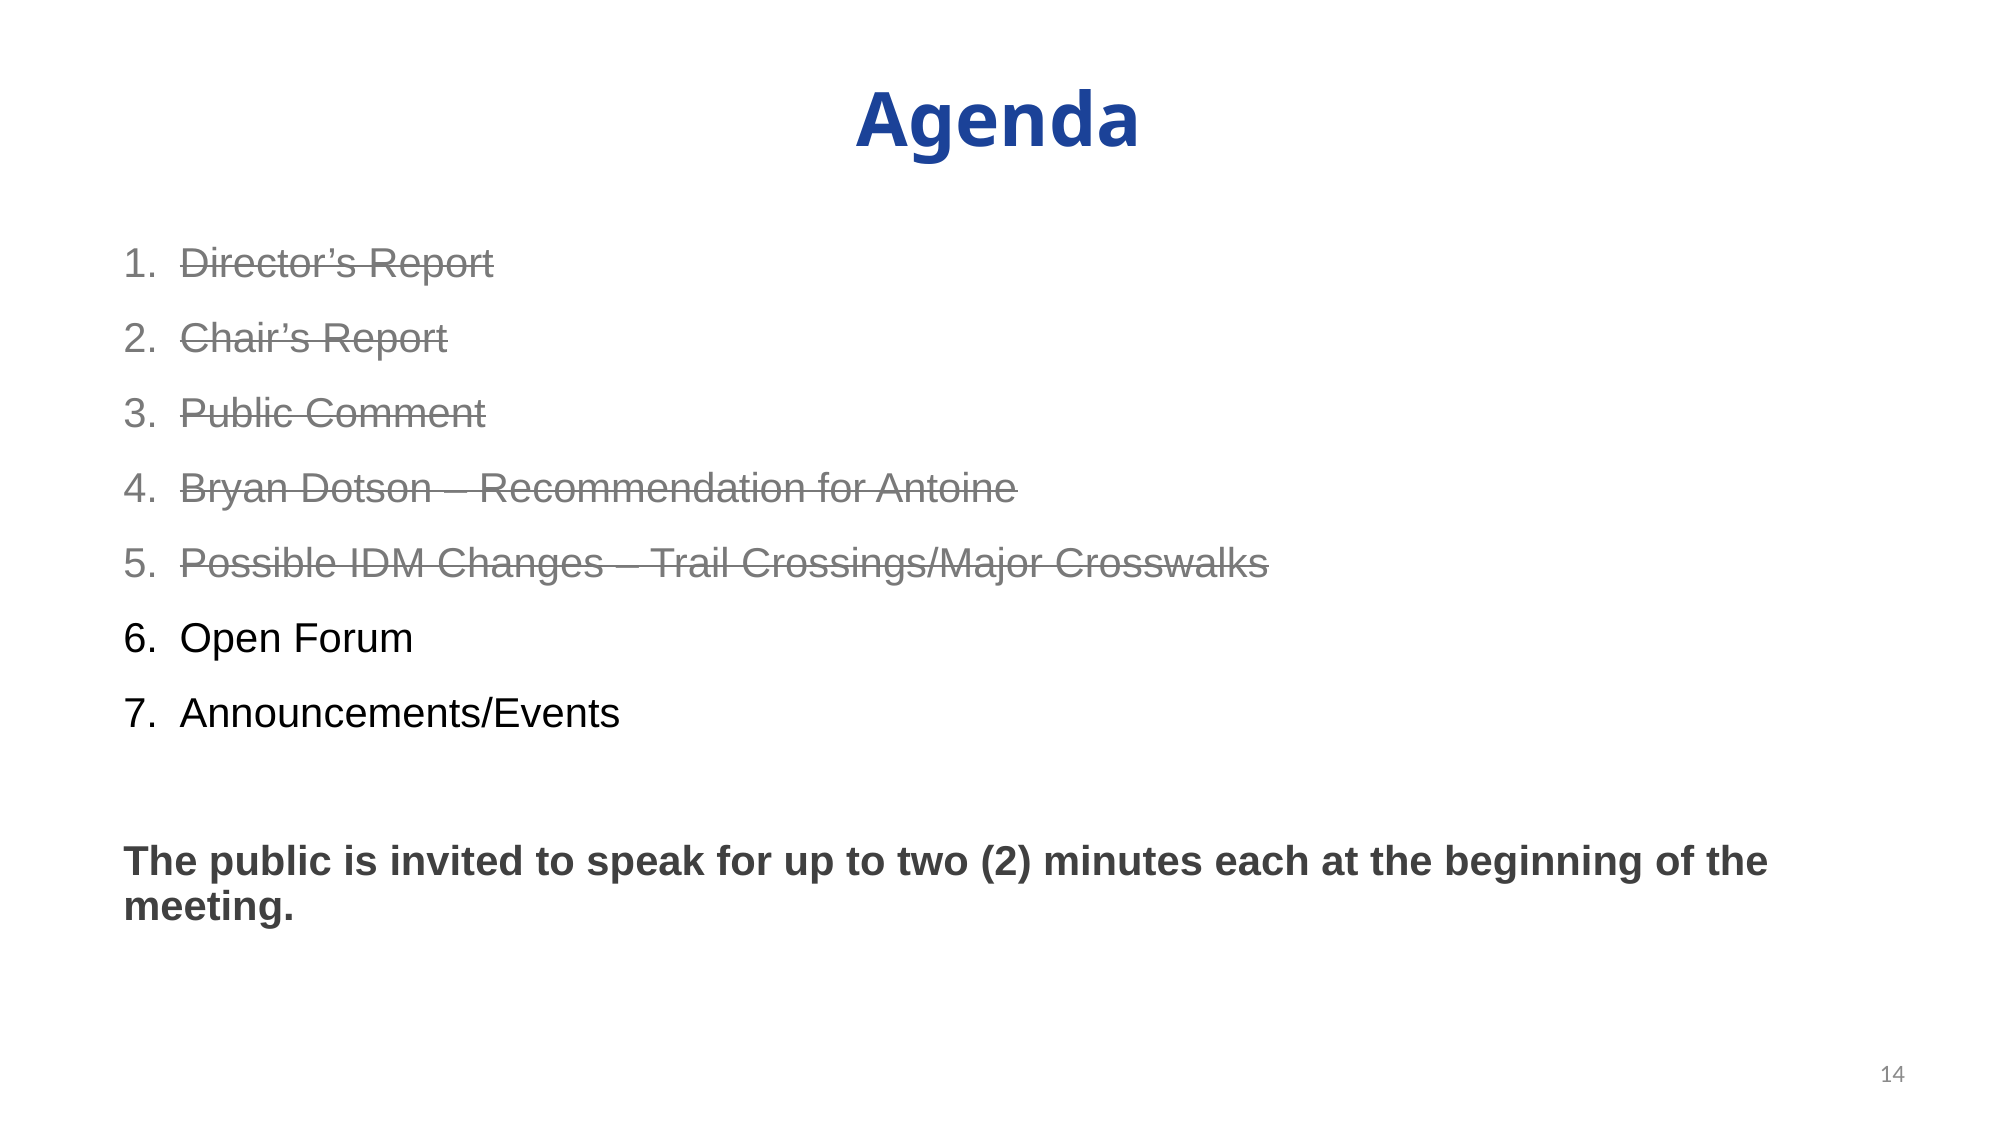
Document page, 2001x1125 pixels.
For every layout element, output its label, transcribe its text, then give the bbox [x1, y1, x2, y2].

slide_number 14 [1470, 1042, 1921, 1103]
title Agenda [99, 73, 1899, 205]
list Director’s Report Chair’s Report Public Comment Bryan Dotson – Recommendation for Antoine Possible IDM Changes – Trail Crossings/Major Crosswalks Open Forum Announcements/Events The public is invited to speak for up to two (2) minutes each at the beginning of the meeting. [108, 203, 1882, 963]
